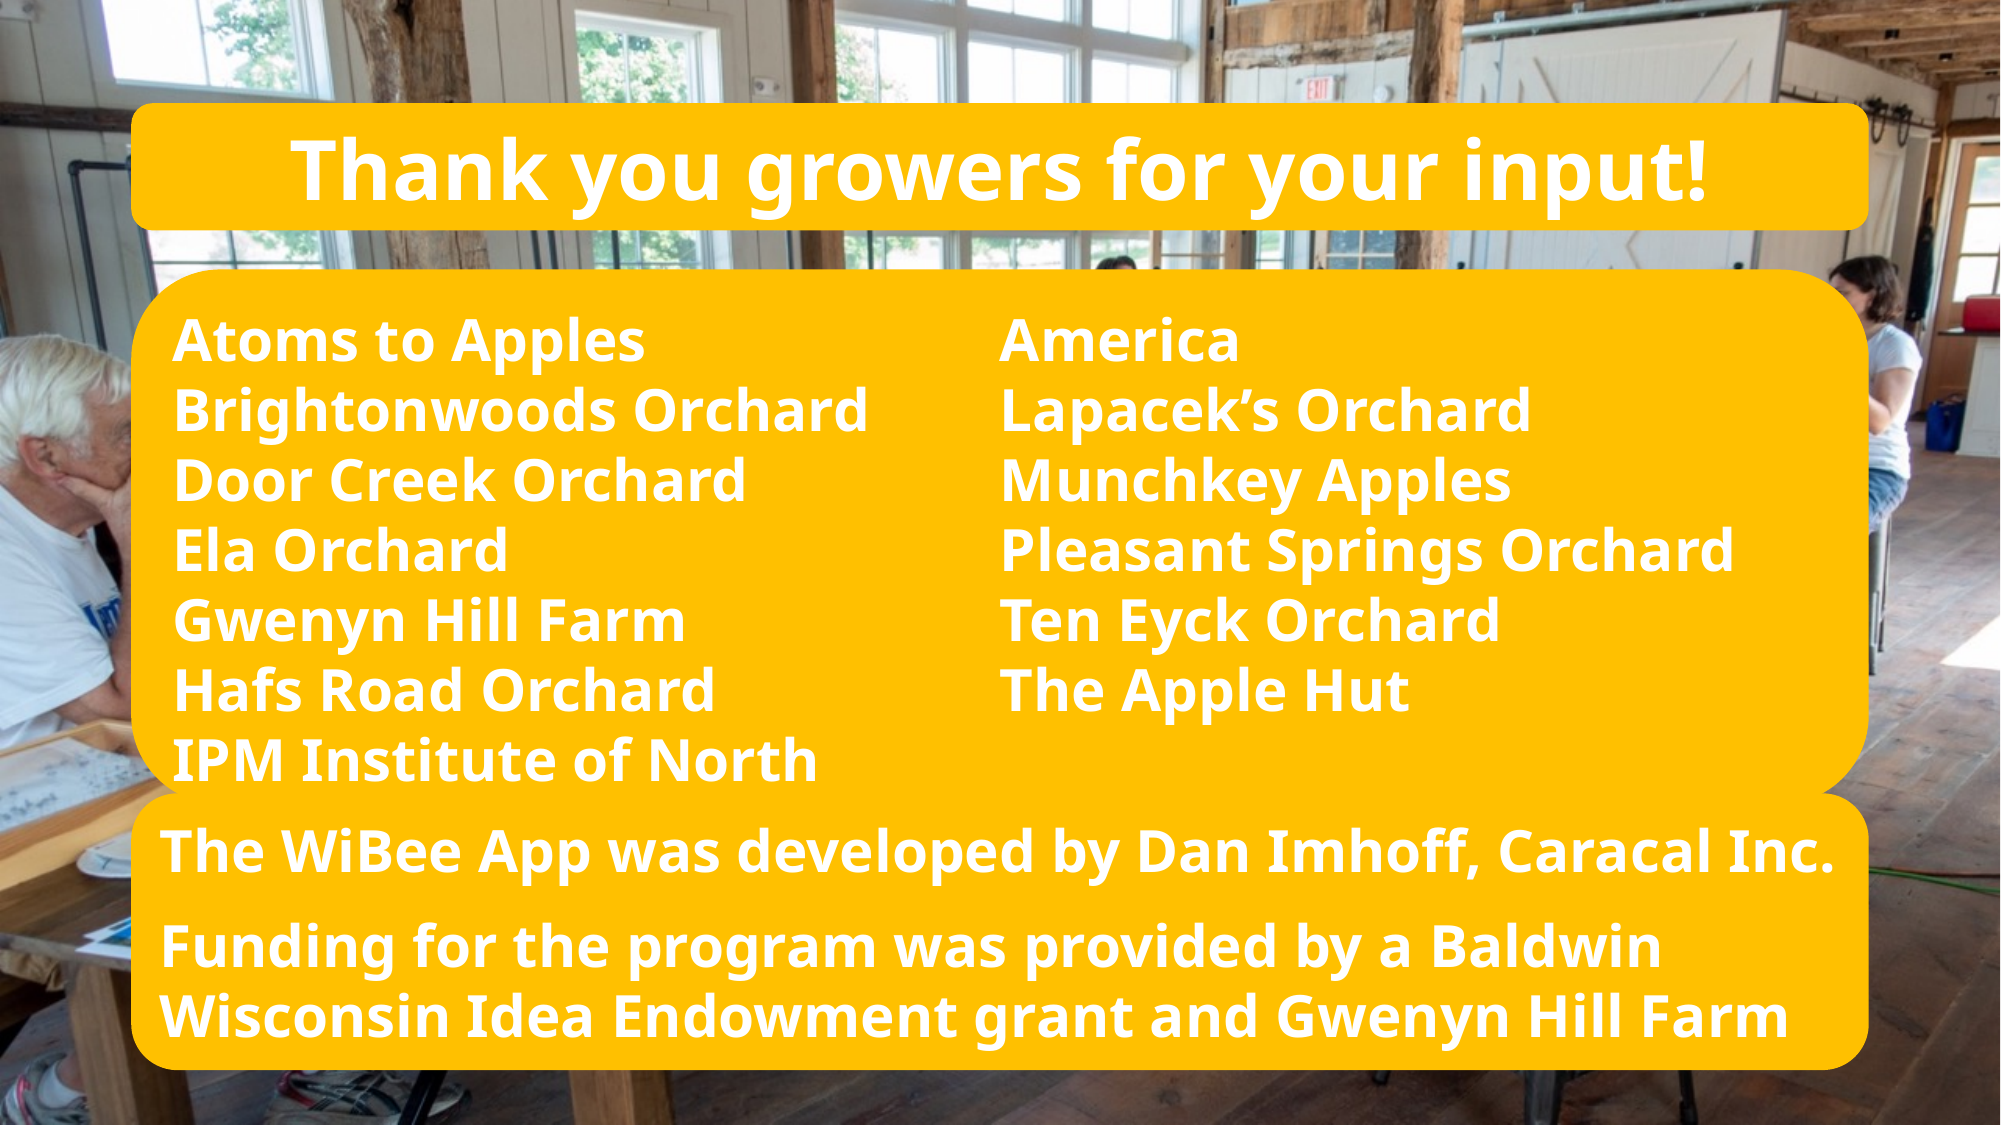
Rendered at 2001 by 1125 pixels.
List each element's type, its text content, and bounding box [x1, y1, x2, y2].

picture [0, 0, 2001, 1125]
text_box The WiBee App was developed by Dan Imhoff, Caracal Inc. Funding for the program was provided by a Baldwin Wisconsin Idea Endowment grant and Gwenyn Hill Farm [131, 793, 1869, 1071]
text_box Thank you growers for your input! [131, 103, 1869, 231]
text_box Atoms to Apples Brightonwoods Orchard Door Creek Orchard Ela Orchard Gwenyn Hill Farm Hafs Road Orchard IPM Institute of North America Lapacek’s Orchard Munchkey Apples Pleasant Springs Orchard Ten Eyck Orchard The Apple Hut [131, 269, 1869, 793]
